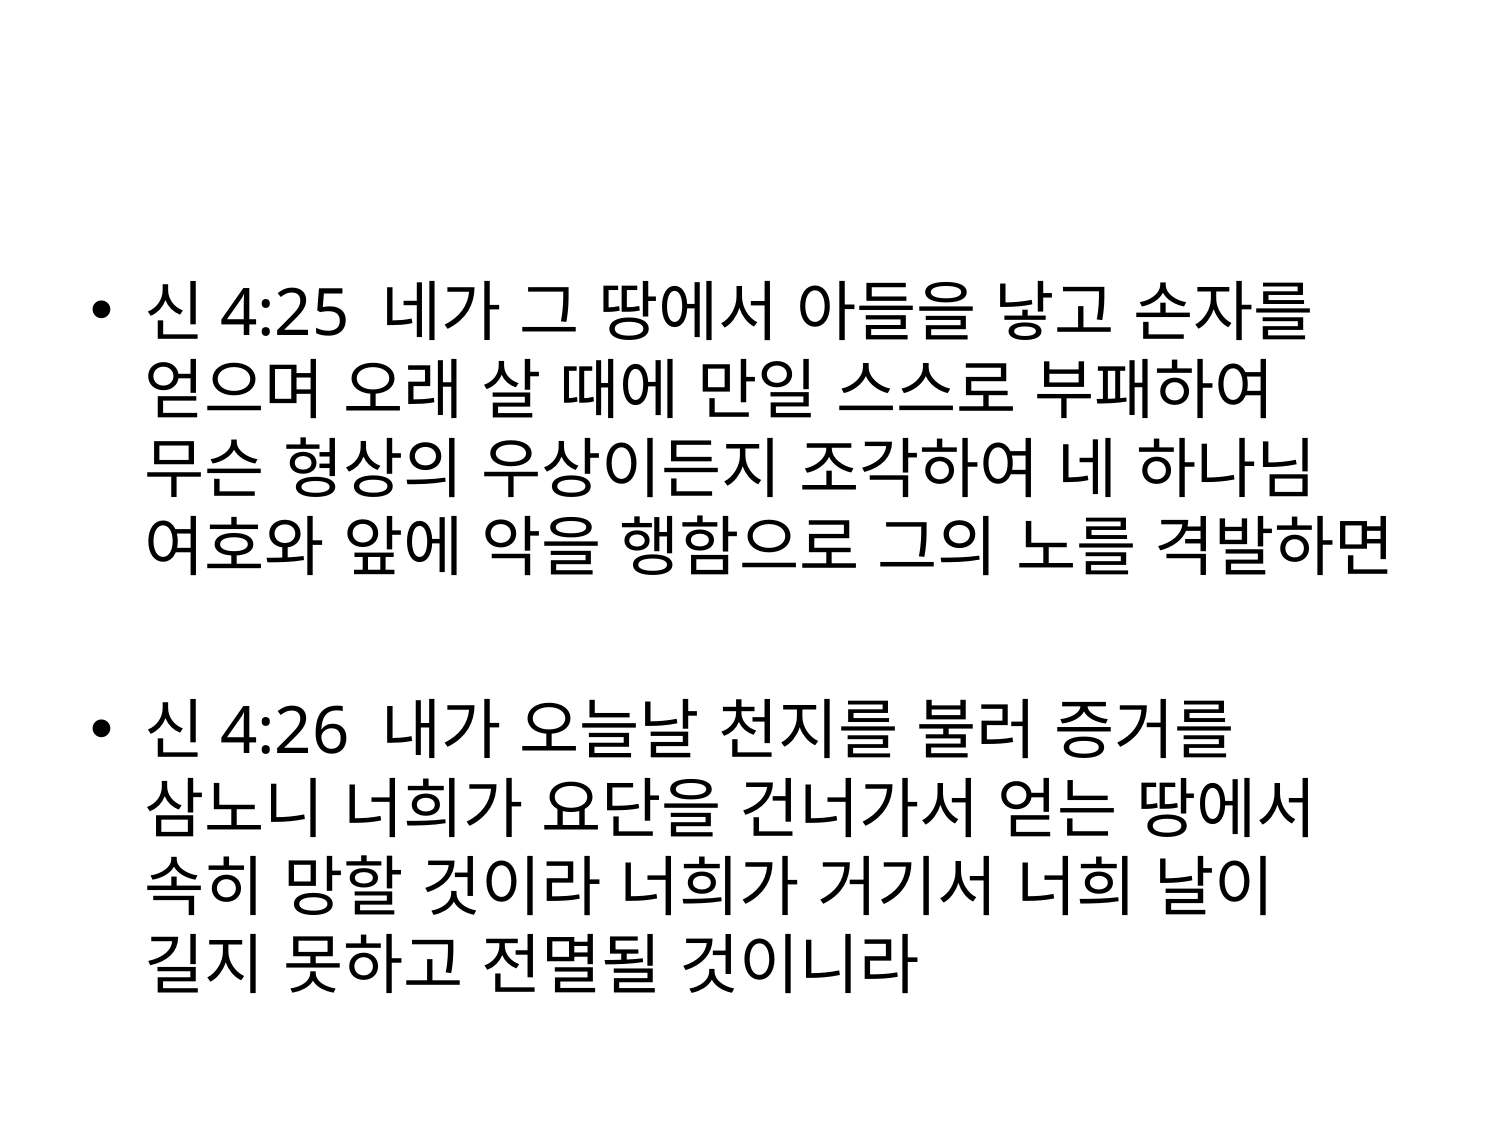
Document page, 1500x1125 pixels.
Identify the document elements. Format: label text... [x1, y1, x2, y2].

list 신4:25 네가 그 땅에서 아들을 낳고 손자를 얻으며 오래 살 때에 만일 스스로 부패하여 무슨 형상의 우상이든지 조각하여 네 하나님 여호와 앞에 악을 행함으로 그의 노를 격발하면 신4:26 내가 오늘날 천지를 불러 증거를 삼노니 너희가 요단을 건너가서 얻는 땅에서 속히 망할 것이라 너희가 거기서 너희 날이 길지 못하고 전멸될 것이니라 [75, 262, 1425, 1083]
